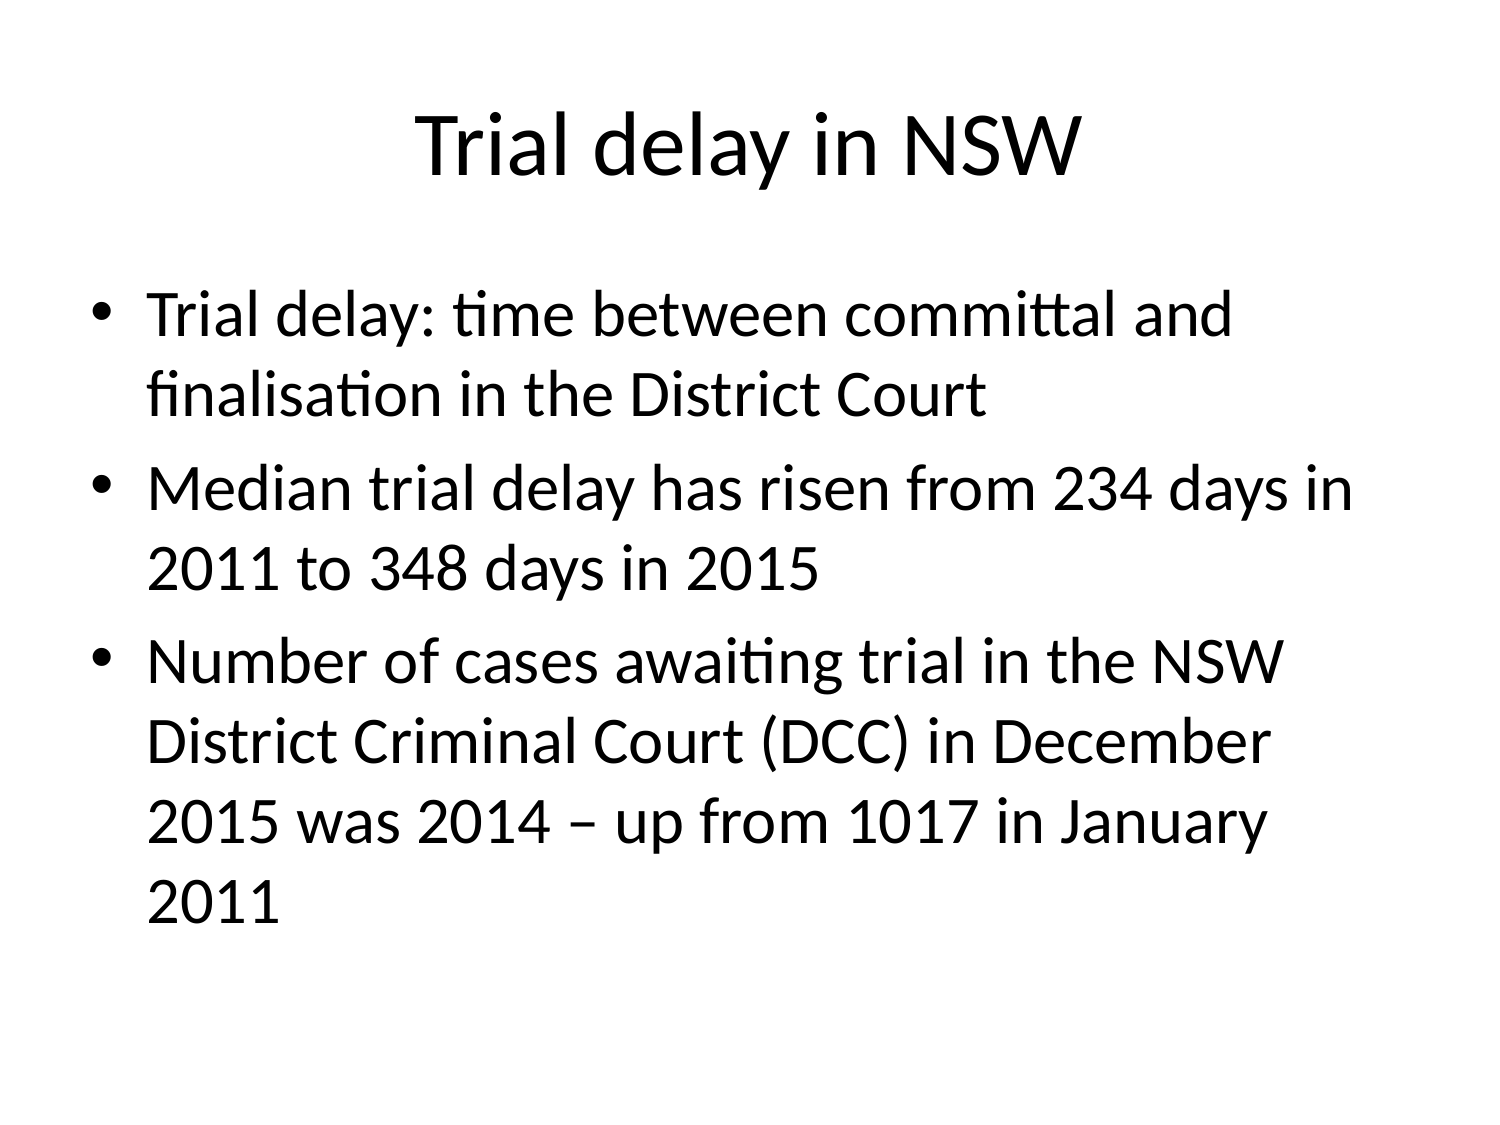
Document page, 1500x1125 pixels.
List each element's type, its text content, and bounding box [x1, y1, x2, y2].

title Trial delay in NSW [75, 45, 1425, 233]
list Trial delay: time between committal and finalisation in the District Court Median trial delay has risen from 234 days in 2011 to 348 days in 2015 Number of cases awaiting trial in the NSW District Criminal Court (DCC) in December 2015 was 2014 – up from 1017 in January 2011 [75, 262, 1425, 1005]
